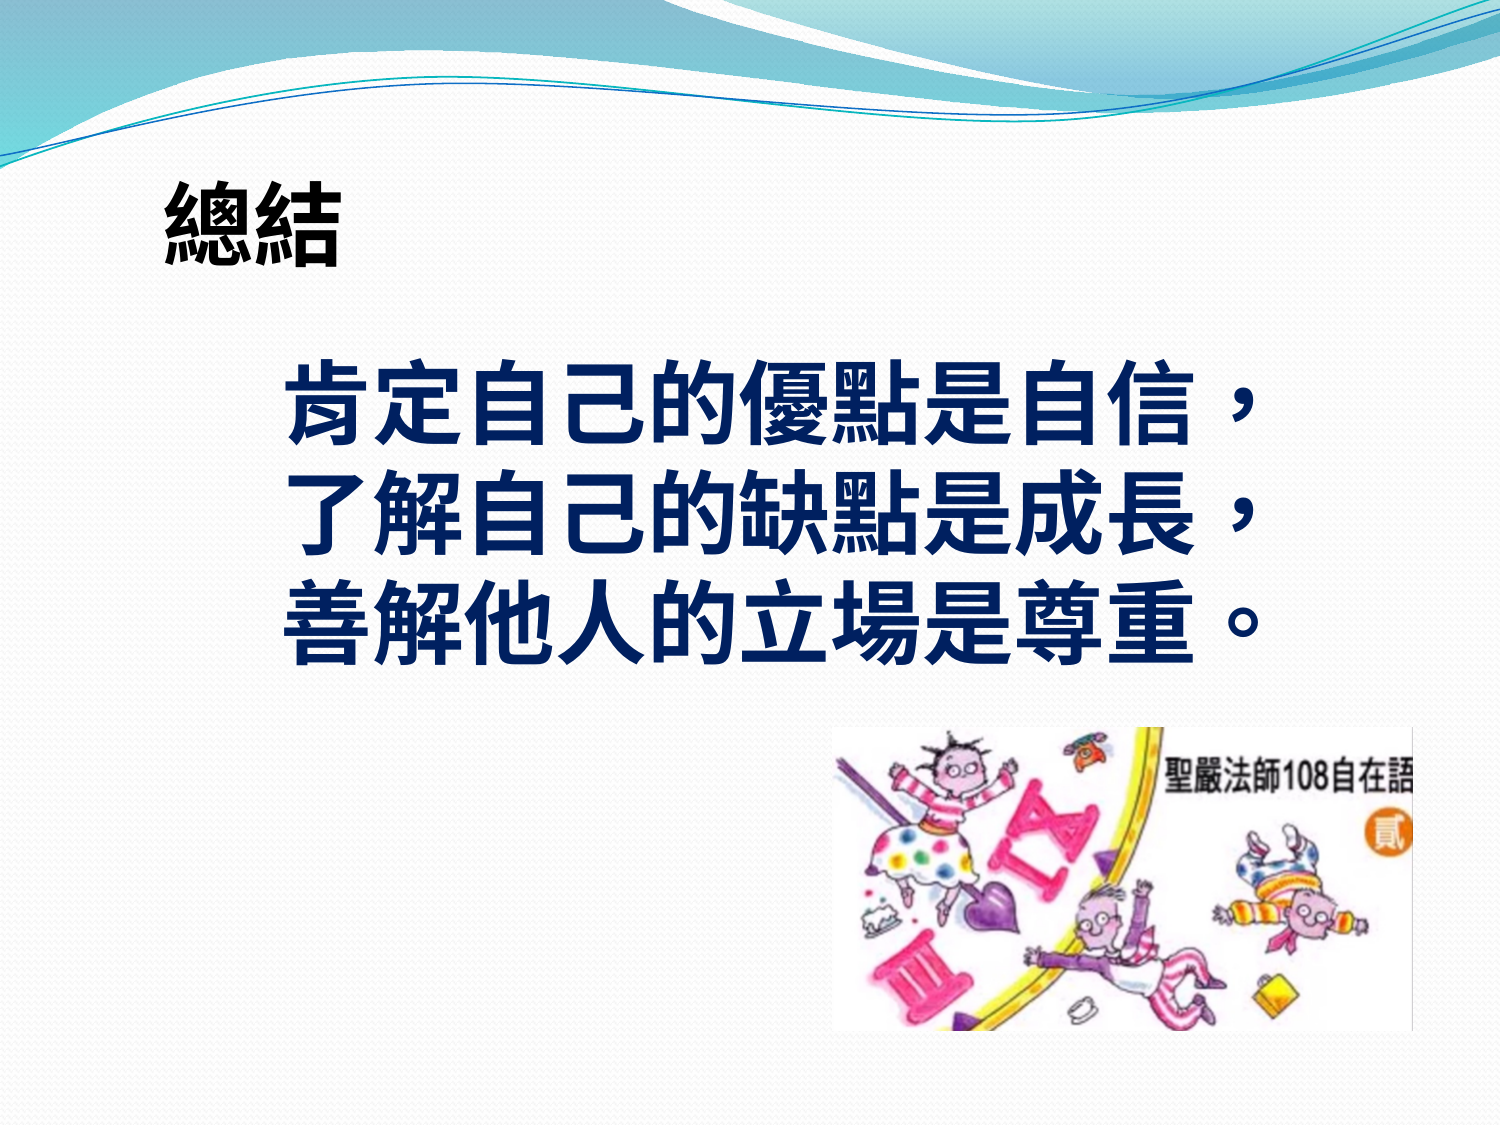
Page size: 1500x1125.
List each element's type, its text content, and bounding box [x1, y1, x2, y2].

picture [832, 727, 1413, 1032]
text_box 肯定自己的優點是自信，了解自己的缺點是成長，善解他人的立場是尊重。 [265, 338, 1350, 683]
text_box 總結 [147, 160, 514, 286]
